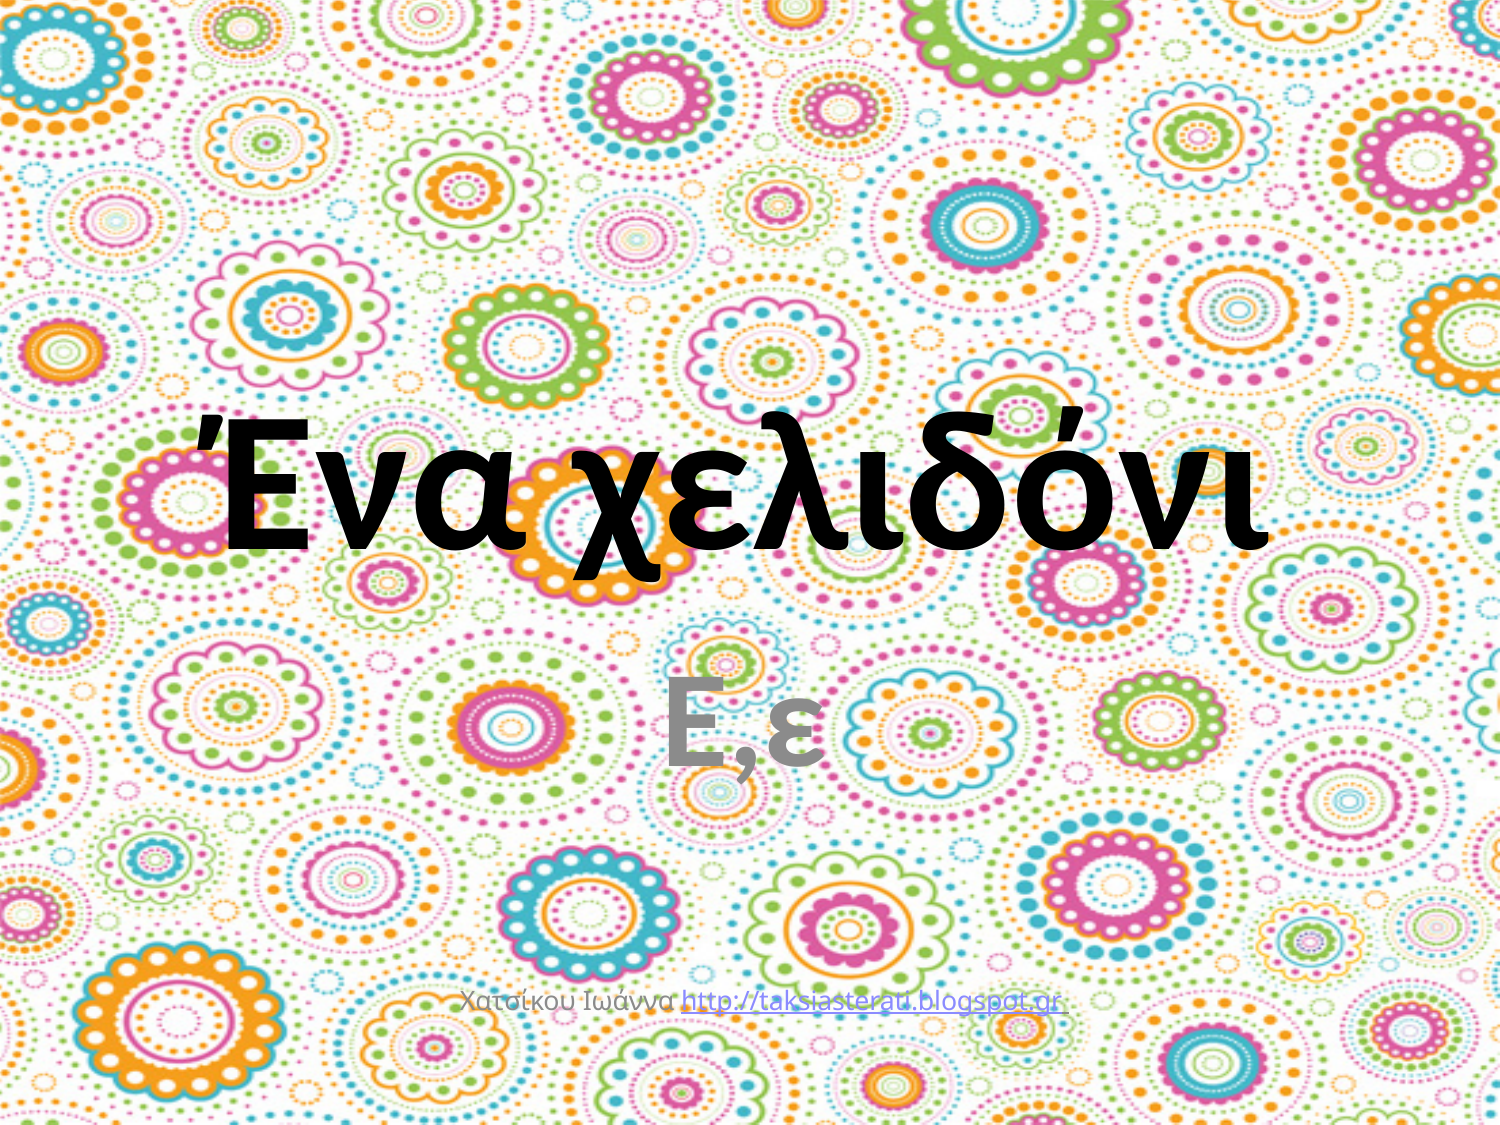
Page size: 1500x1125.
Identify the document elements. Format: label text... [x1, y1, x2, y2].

text_box Ένα χελιδόνι [65, 349, 1424, 591]
text_box Χατσίκου Ιωάννα http://taksiasterati.blogspot.gr [442, 975, 1086, 1032]
text_box Ε,ε [219, 621, 1270, 909]
picture [0, 0, 1500, 1125]
